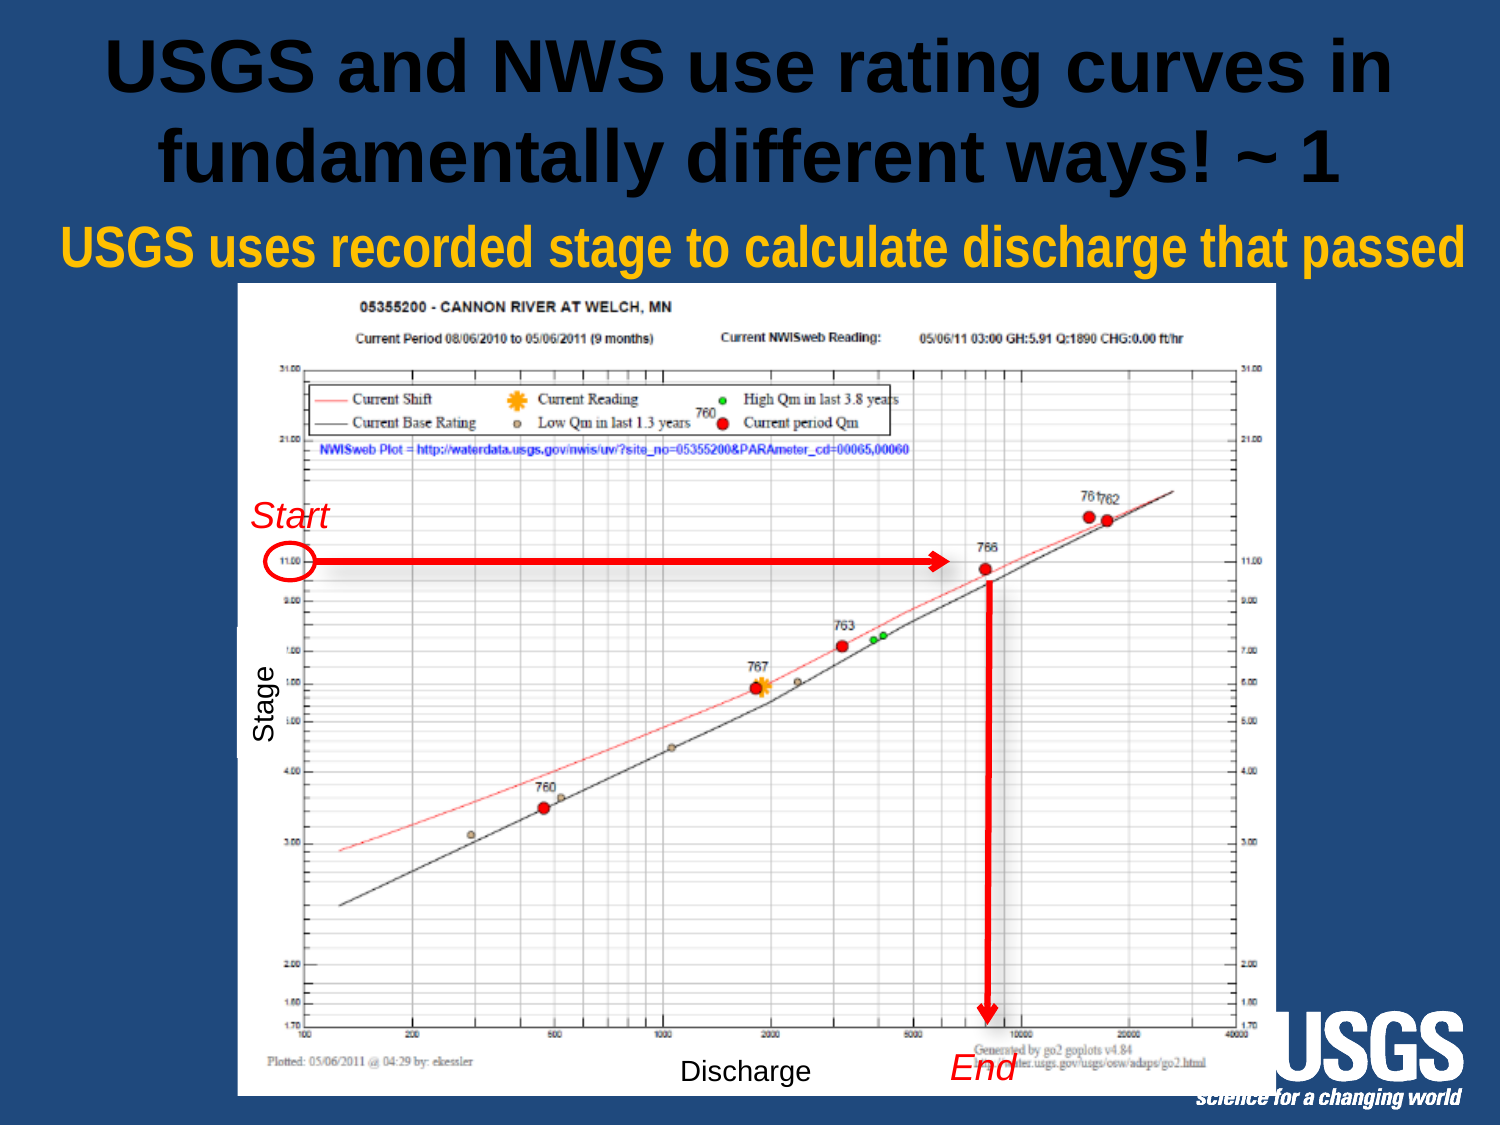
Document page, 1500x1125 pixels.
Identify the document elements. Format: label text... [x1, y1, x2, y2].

title USGS and NWS use rating curves in fundamentally different ways! ~ 1 [10, 13, 1490, 202]
picture [237, 283, 1277, 1096]
text_box USGS uses recorded stage to calculate discharge that passed [45, 201, 1482, 287]
